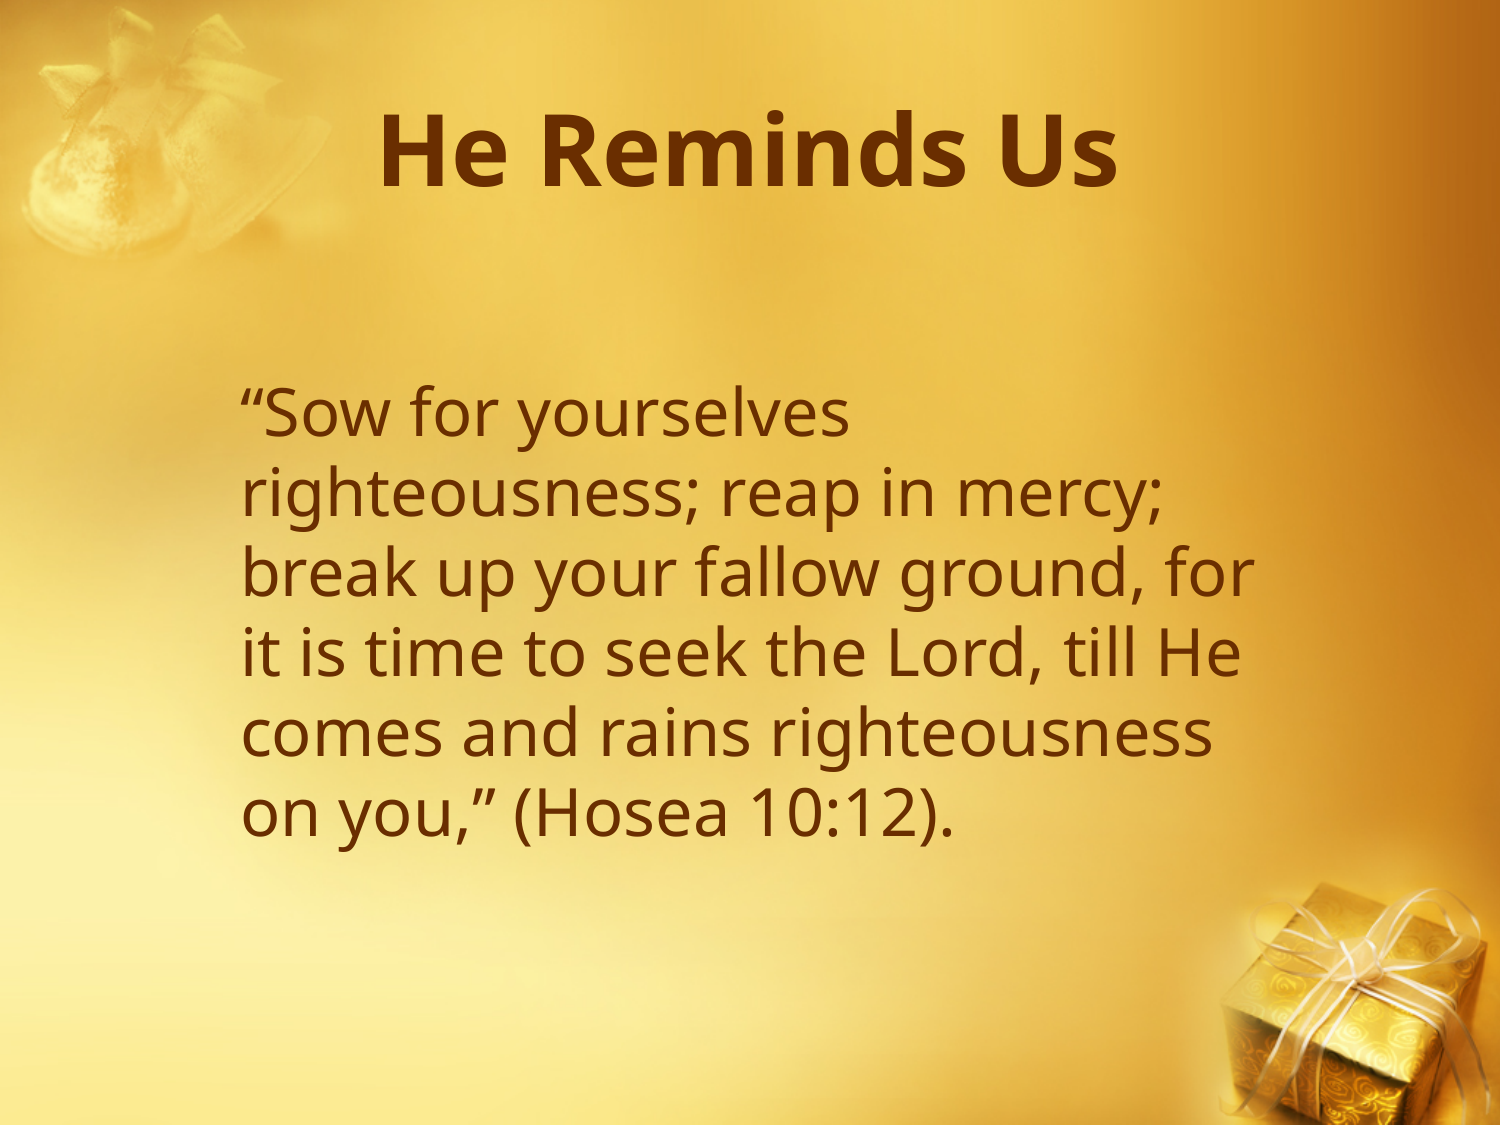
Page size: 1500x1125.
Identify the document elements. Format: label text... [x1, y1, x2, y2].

title He Reminds Us [60, 87, 1436, 206]
list “Sow for yourselves righteousness; reap in mercy; break up your fallow ground, for it is time to seek the Lord, till He comes and rains righteousness on you,” (Hosea 10:12). [225, 362, 1275, 1125]
picture [0, 0, 1500, 1125]
